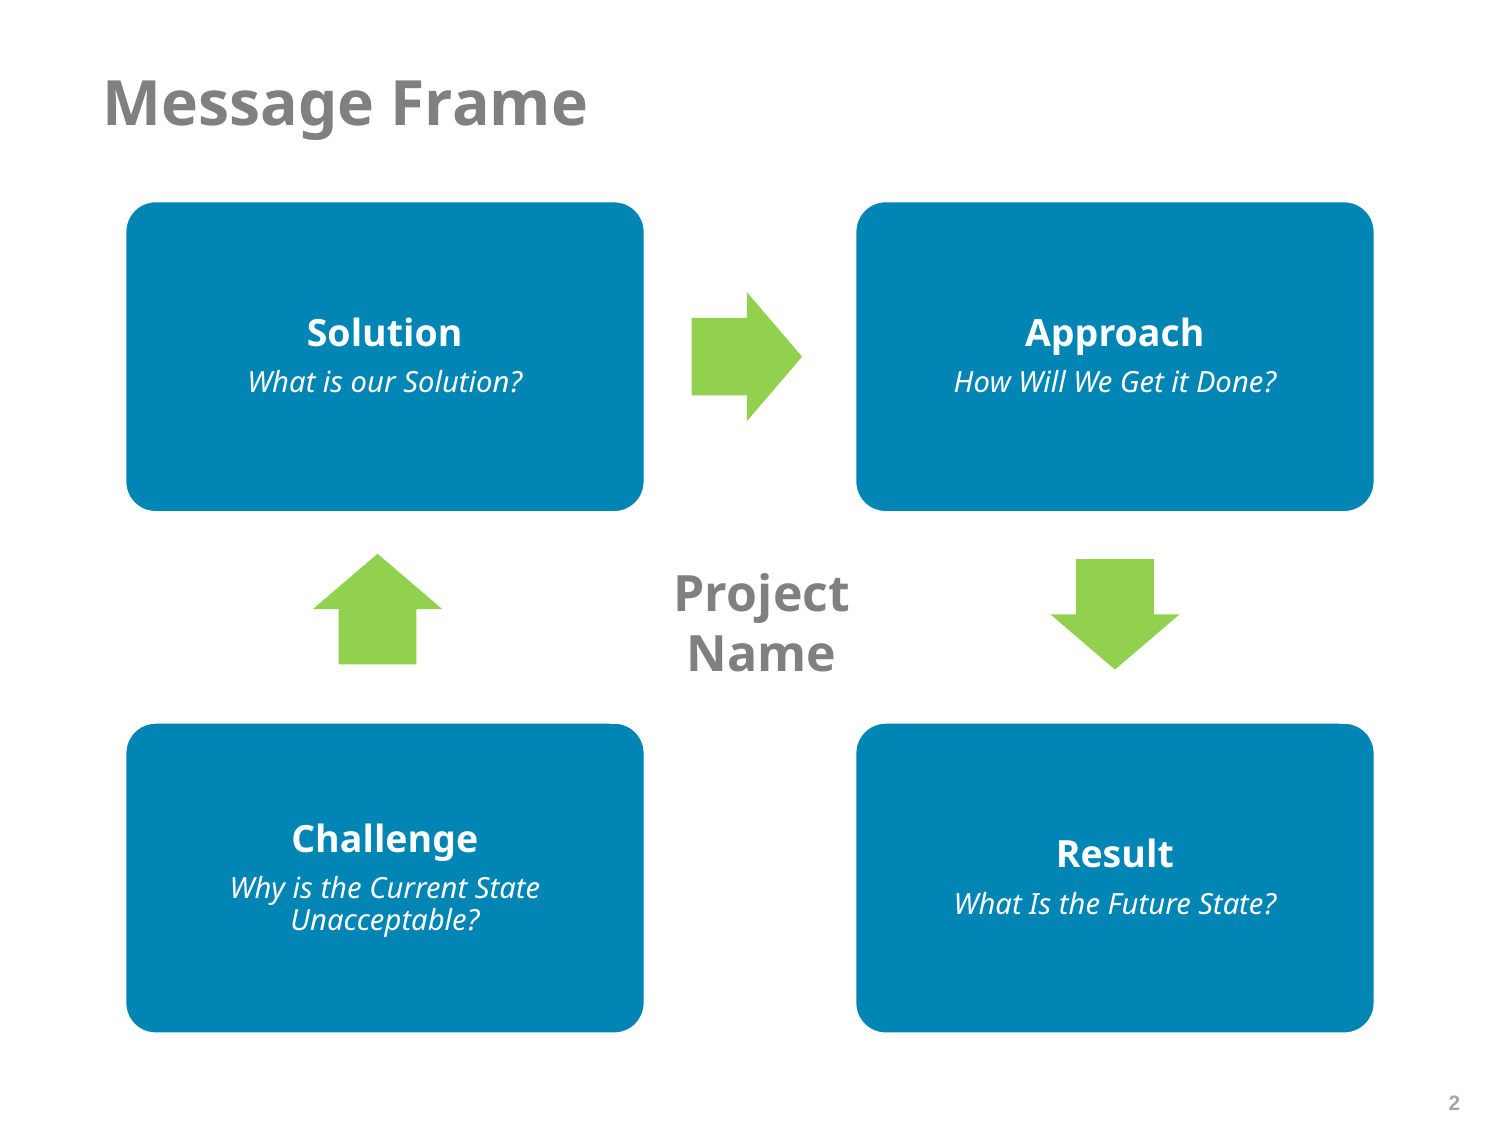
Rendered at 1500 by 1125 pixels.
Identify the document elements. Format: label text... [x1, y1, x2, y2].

slide_number 2 [1362, 1082, 1476, 1121]
title Message Frame [87, 24, 1404, 176]
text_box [74, 199, 1426, 1036]
